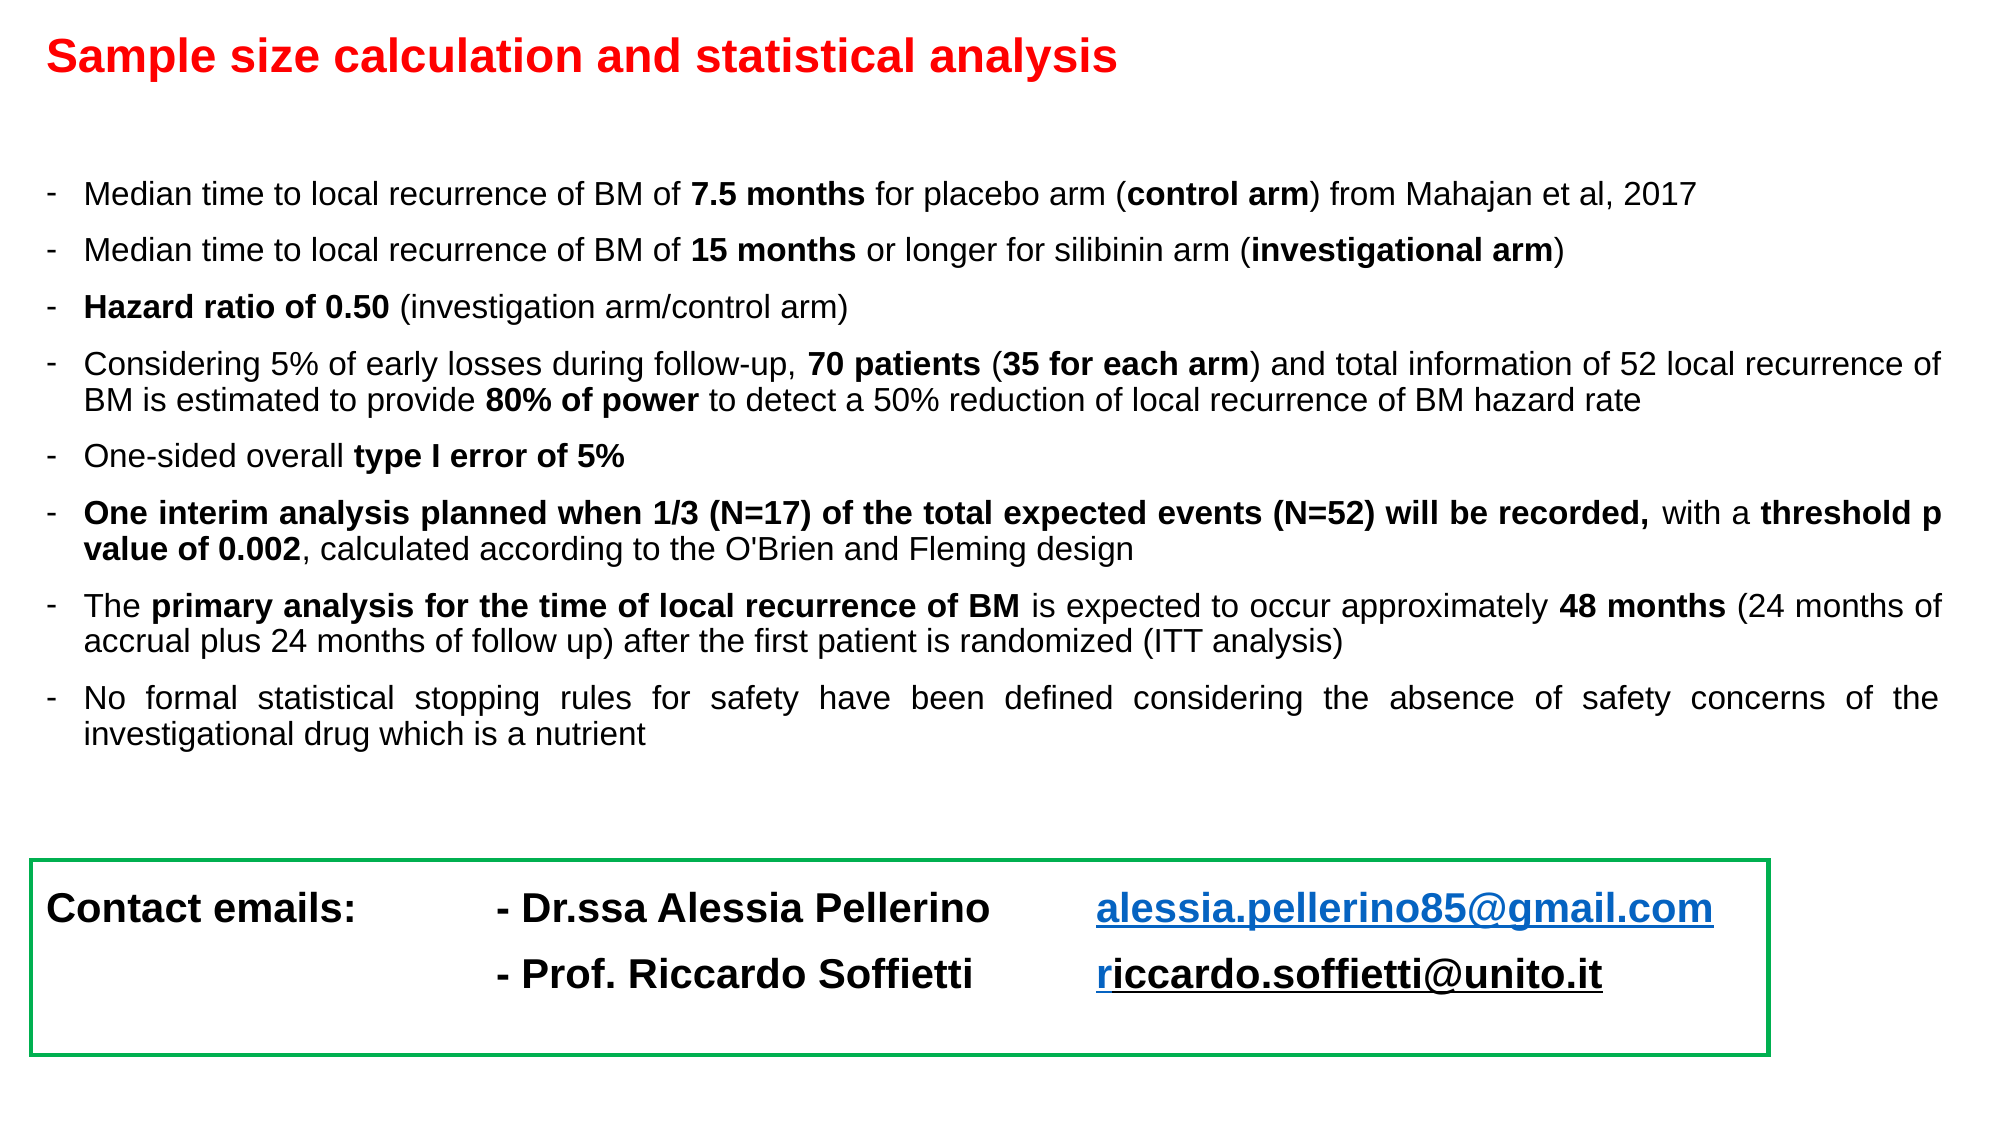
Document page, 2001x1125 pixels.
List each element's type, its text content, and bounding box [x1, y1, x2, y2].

text_box [30, 859, 1770, 1056]
list Sample size calculation and statistical analysis Median time to local recurrence of BM of 7.5 months for placebo arm (control arm) from Mahajan et al, 2017 Median time to local recurrence of BM of 15 months or longer for silibinin arm (investigational arm) Hazard ratio of 0.50 (investigation arm/control arm) Considering 5% of early losses during follow-up, 70 patients (35 for each arm) and total information of 52 local recurrence of BM is estimated to provide 80% of power to detect a 50% reduction of local recurrence of BM hazard rate One-sided overall type I error of 5% One interim analysis planned when 1/3 (N=17) of the total expected events (N=52) will be recorded, with a threshold p value of 0.002, calculated according to the O'Brien and Fleming design The primary analysis for the time of local recurrence of BM is expected to occur approximately 48 months (24 months of accrual plus 24 months of follow up) after the first patient is randomized (ITT analysis) No formal statistical stopping rules for safety have been defined considering the absence of safety concerns of the investigational drug which is a nutrient Contact emails: - Dr.ssa Alessia Pellerino alessia.pellerino85@gmail.com - Prof. Riccardo Soffietti riccardo.soffietti@unito.it [31, 23, 1958, 1087]
